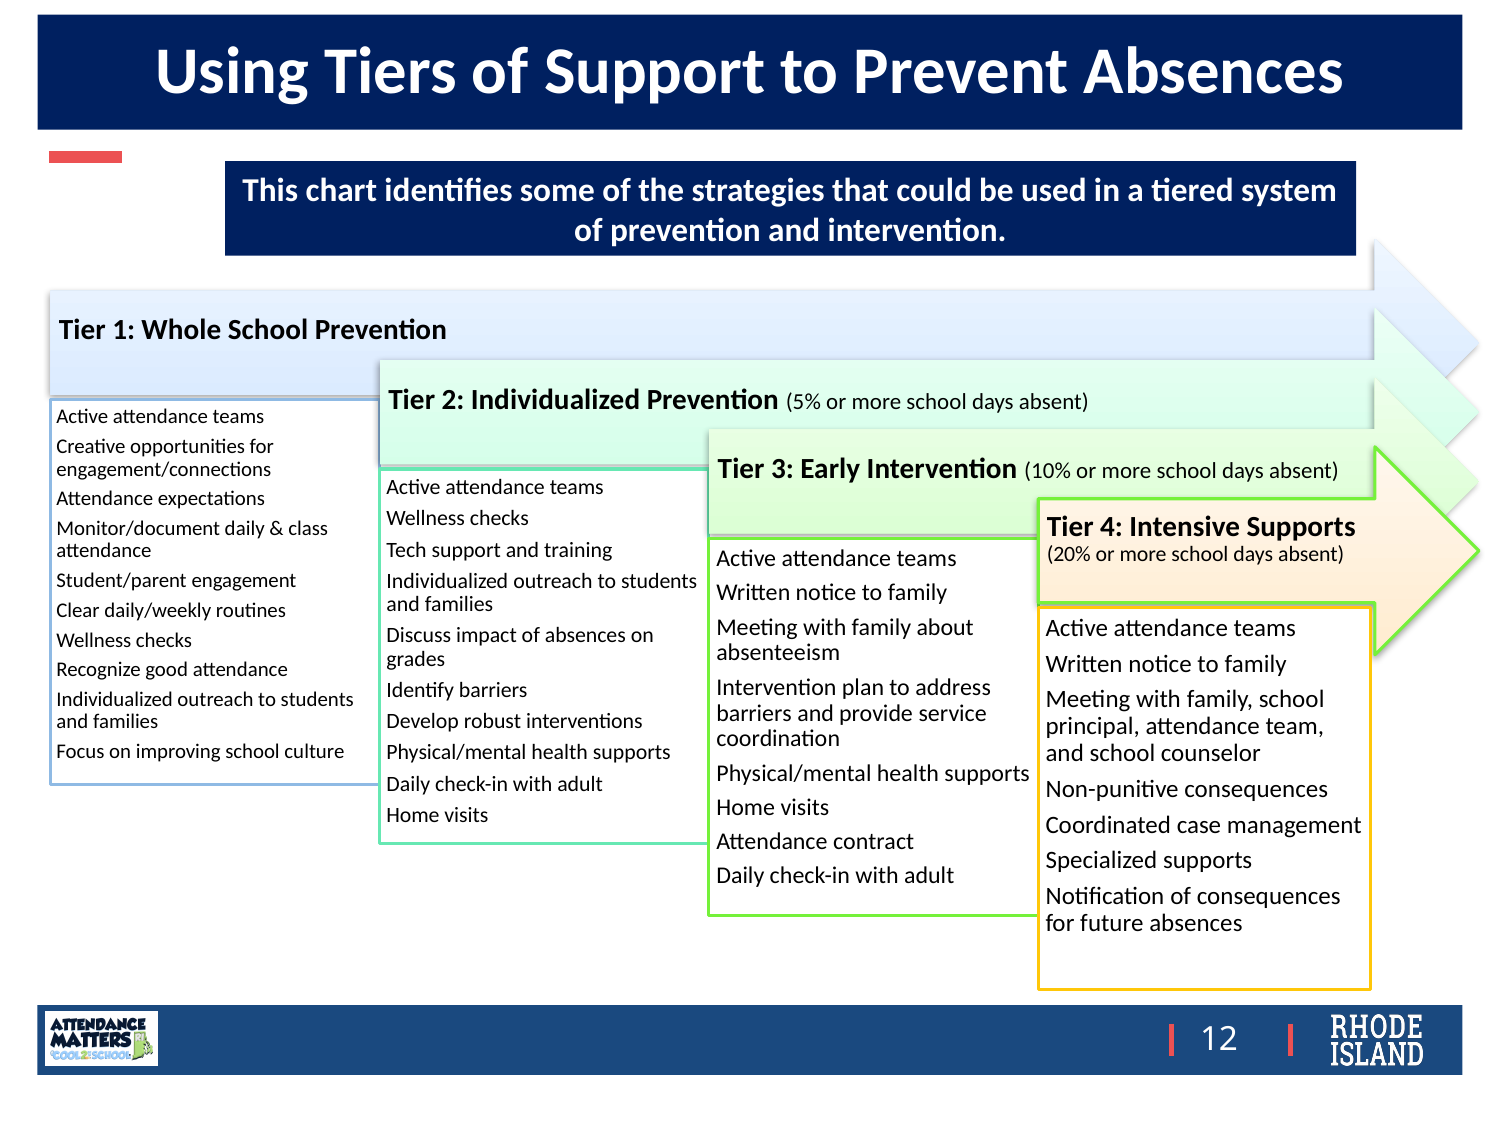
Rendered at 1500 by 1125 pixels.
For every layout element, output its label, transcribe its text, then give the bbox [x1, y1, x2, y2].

picture [44, 1011, 159, 1067]
title Using Tiers of Support to Prevent Absences [37, 14, 1463, 117]
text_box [37, 117, 1492, 1111]
